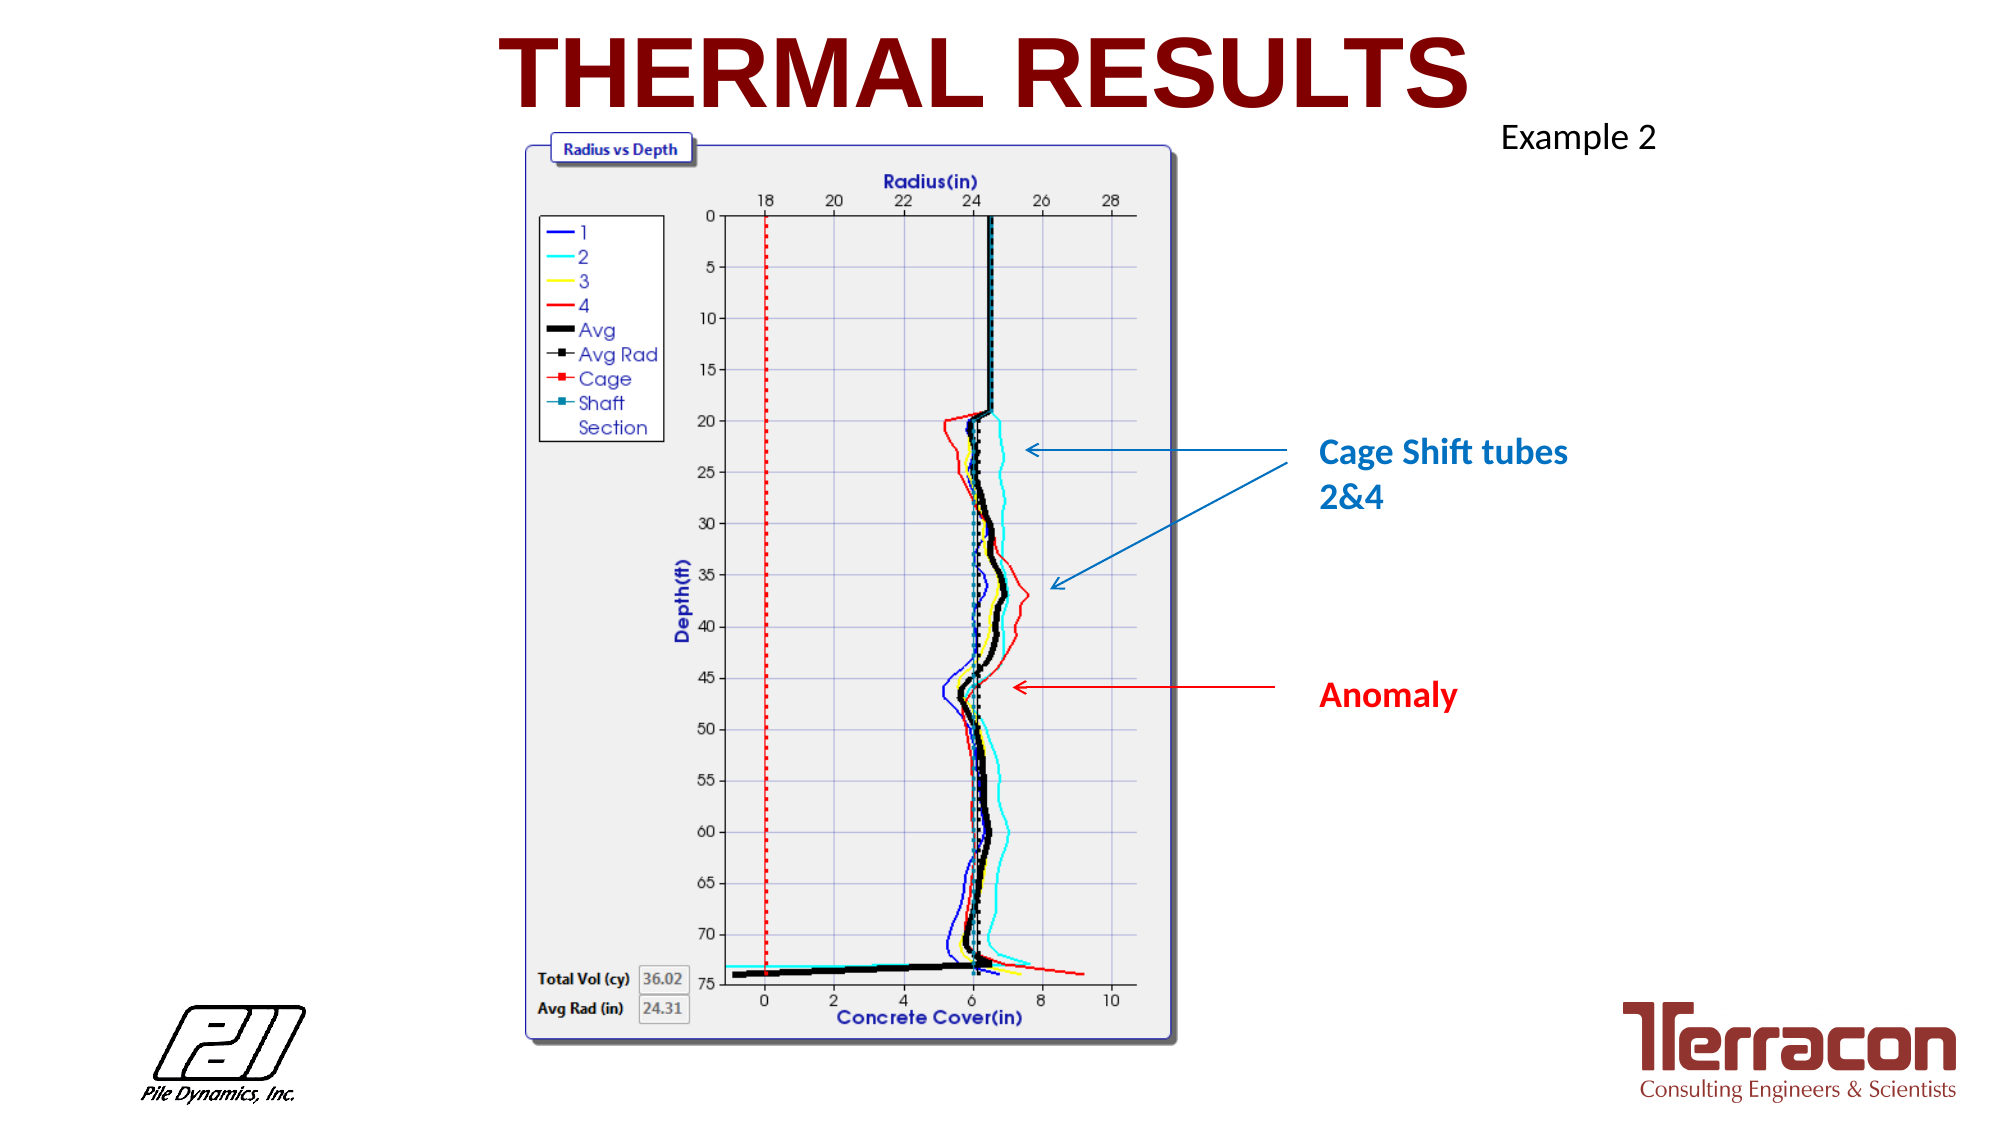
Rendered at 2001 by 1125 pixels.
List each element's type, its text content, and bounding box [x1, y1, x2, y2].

picture [1623, 1002, 1956, 1103]
text_box Cage Shift tubes 2&4 [1304, 419, 1605, 525]
text_box Anomaly [1304, 662, 1605, 723]
picture [111, 998, 335, 1107]
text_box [1049, 462, 1288, 590]
text_box Thermal Results [249, 0, 1721, 136]
picture [524, 132, 1178, 1046]
text_box Example 2 [1486, 104, 1711, 165]
